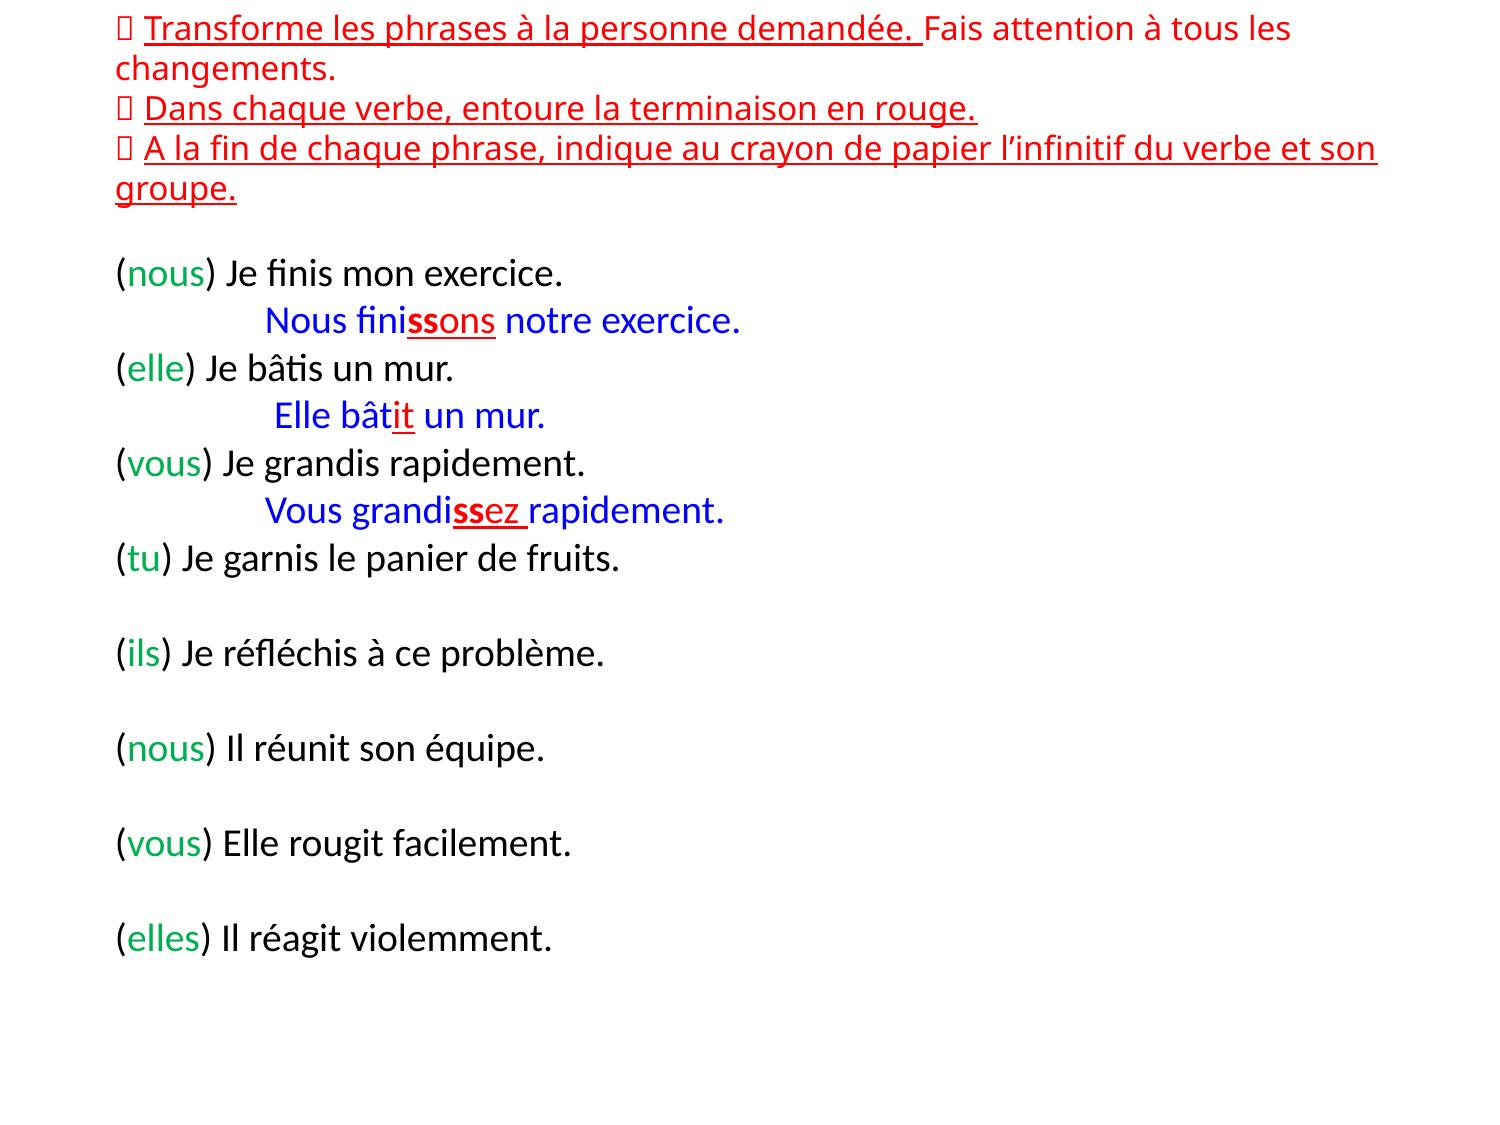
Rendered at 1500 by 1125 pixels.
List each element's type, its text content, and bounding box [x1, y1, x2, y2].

text_box  Transforme les phrases à la personne demandée. Fais attention à tous les changements.  Dans chaque verbe, entoure la terminaison en rouge.  A la fin de chaque phrase, indique au crayon de papier l’infinitif du verbe et son groupe. (nous) Je finis mon exercice. Nous finissons notre exercice. (elle) Je bâtis un mur. Elle bâtit un mur. (vous) Je grandis rapidement. Vous grandissez rapidement. (tu) Je garnis le panier de fruits. (ils) Je réfléchis à ce problème. (nous) Il réunit son équipe. (vous) Elle rougit facilement. (elles) Il réagit violemment. [100, 0, 1471, 1059]
